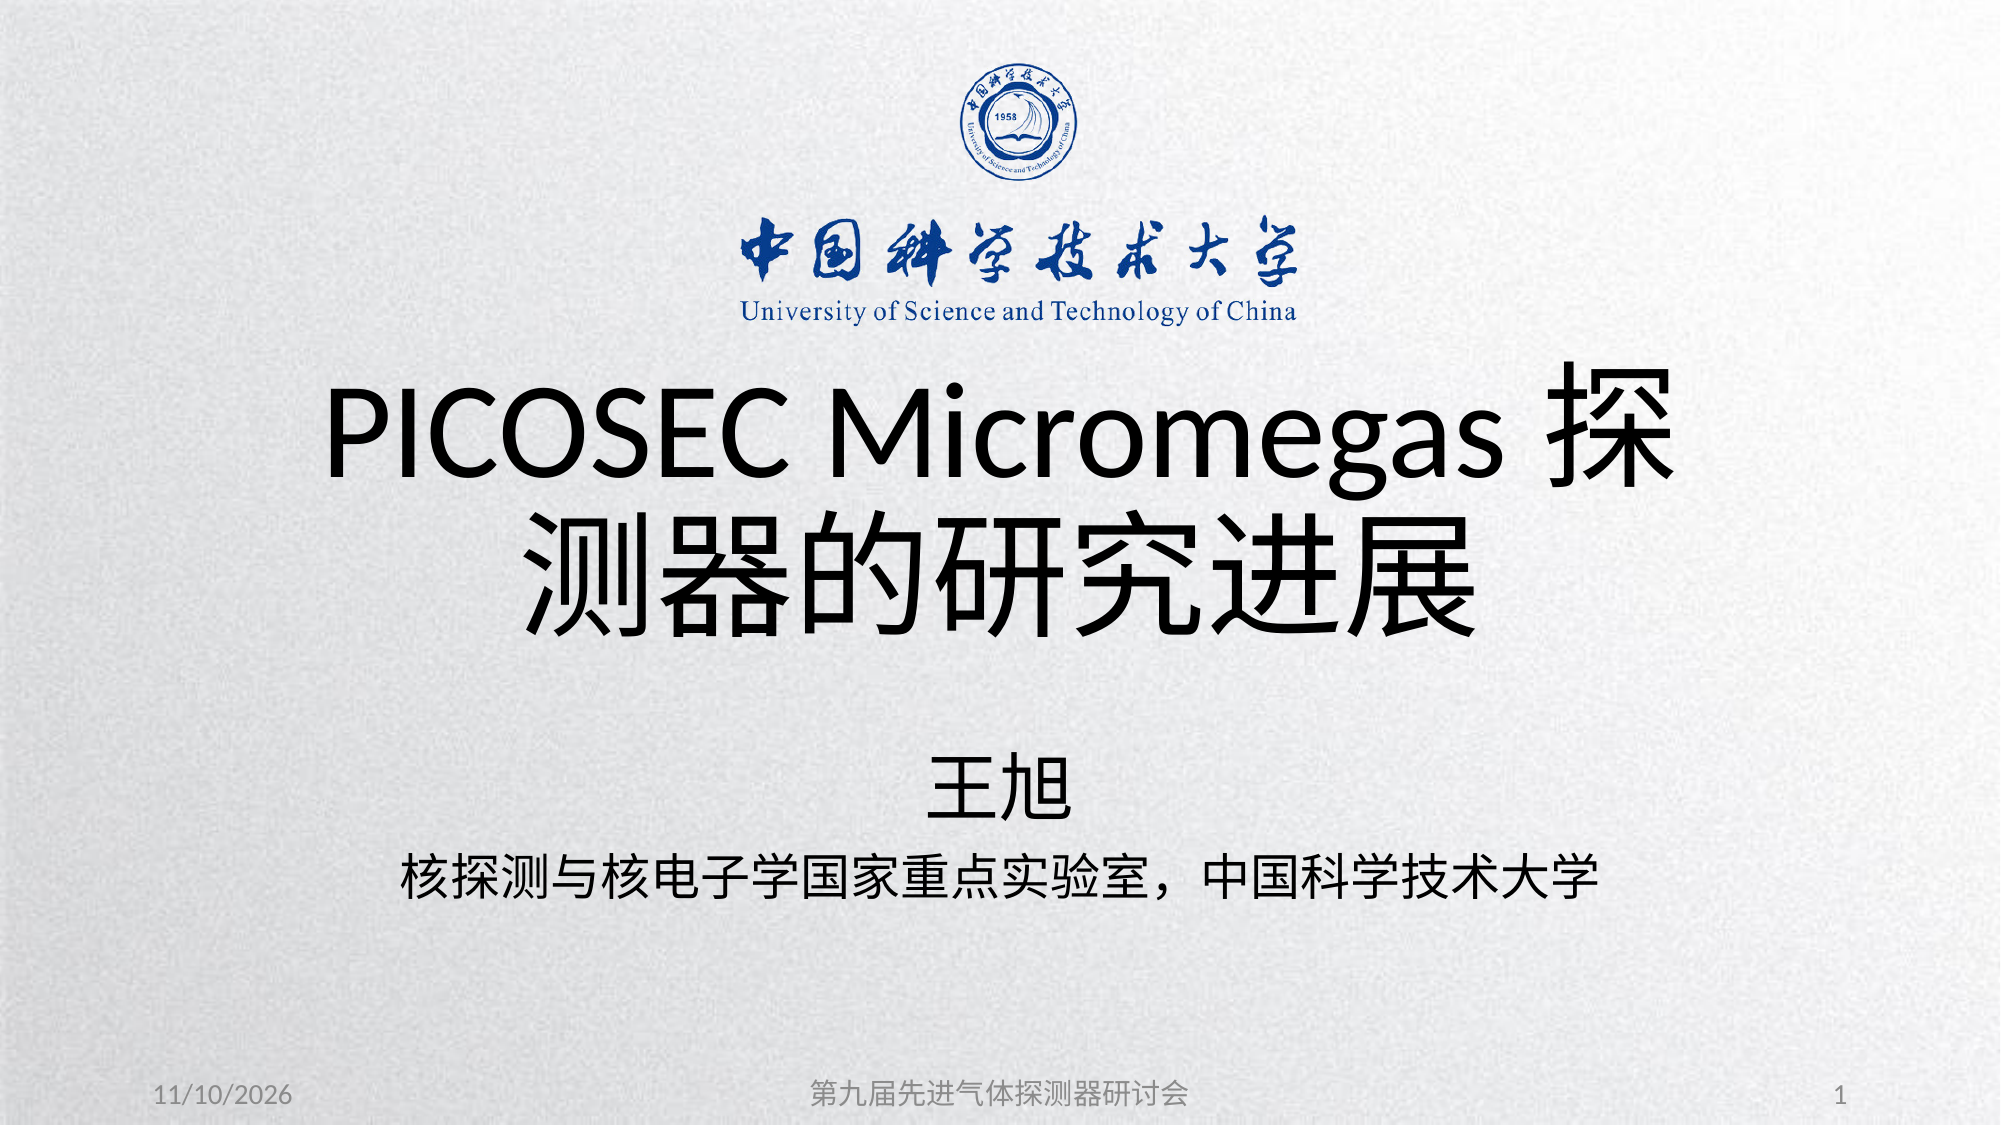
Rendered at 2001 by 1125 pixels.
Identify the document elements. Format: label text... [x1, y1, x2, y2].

title PICOSEC Micromegas探测器的研究进展 [249, 311, 1750, 704]
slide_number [137, 1062, 588, 1123]
slide_number 1 [1412, 1062, 1863, 1123]
subtitle 王旭 核探测与核电子学国家重点实验室，中国科学技术大学 [249, 723, 1750, 934]
picture [0, 0, 2001, 1125]
footer 第九届先进气体探测器研讨会 [662, 1062, 1338, 1123]
